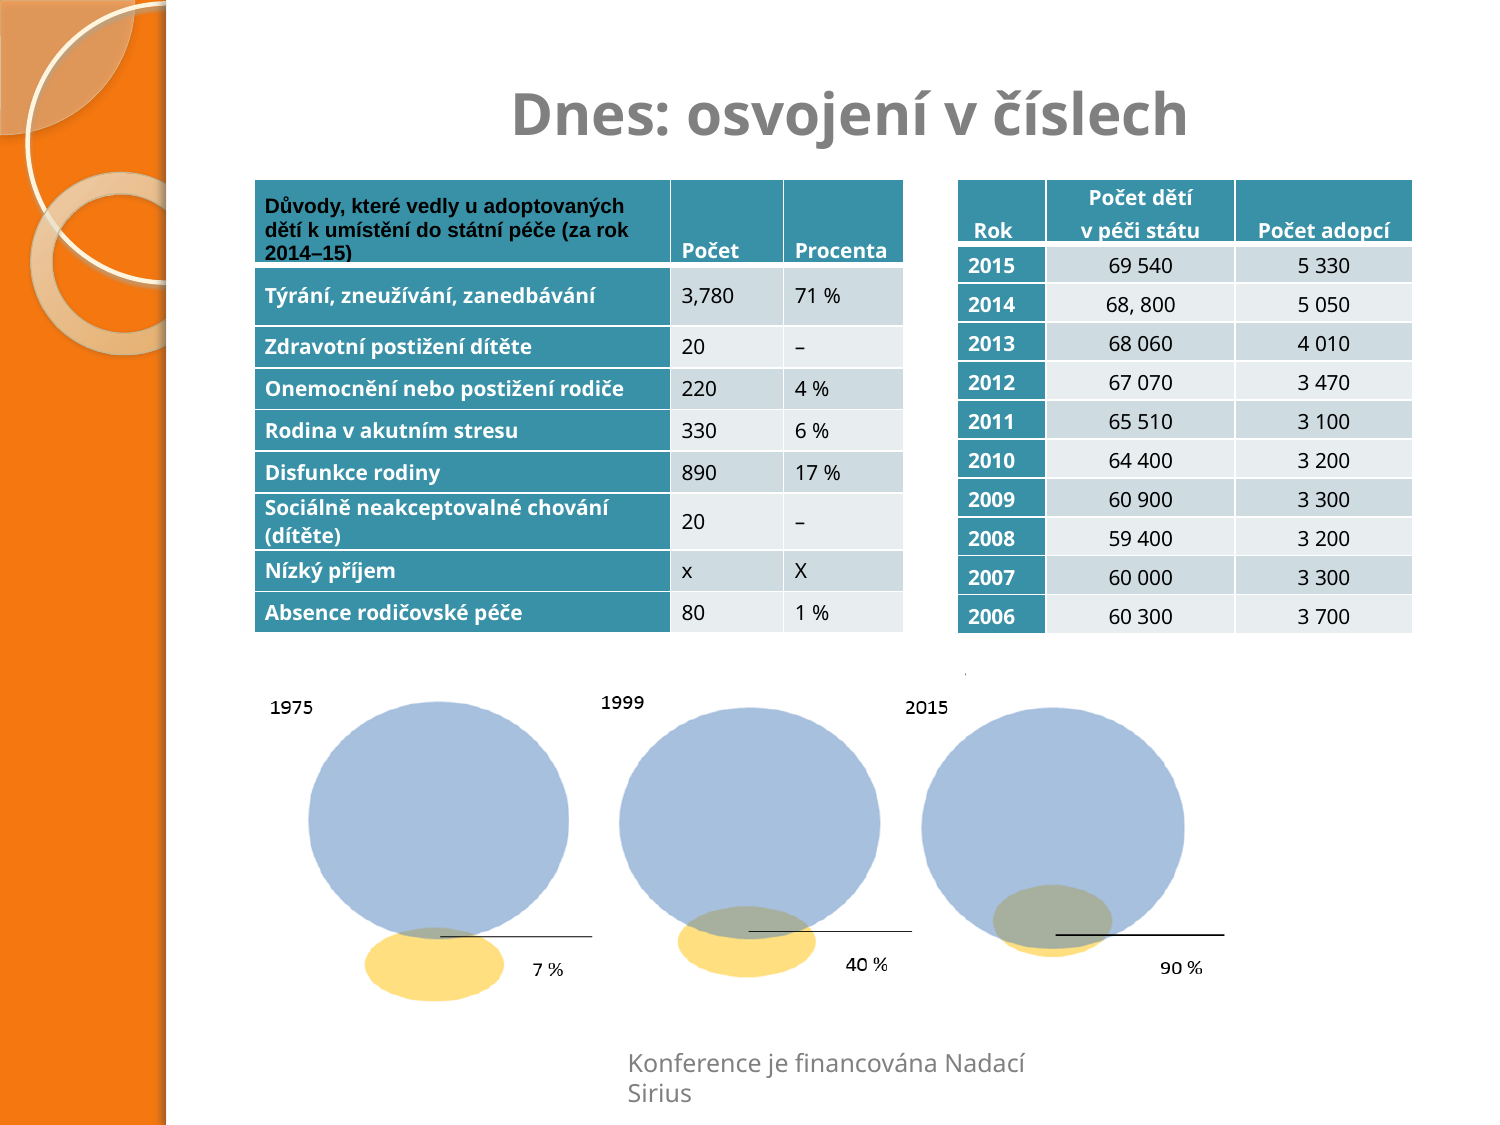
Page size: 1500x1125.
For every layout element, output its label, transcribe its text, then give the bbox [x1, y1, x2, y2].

table_header Procenta [784, 180, 903, 262]
table_cell Týrání, zneužívání, zanedbávání [255, 268, 670, 325]
table_cell 17 % [784, 452, 903, 492]
table_header Rok [958, 180, 1045, 241]
table_cell 4 010 [1236, 323, 1412, 360]
table_cell 80 [671, 592, 783, 632]
table_cell 68, 800 [1047, 284, 1234, 321]
table_cell Sociálně neakceptovalné chování (dítěte) [255, 494, 670, 549]
table_cell – [784, 494, 903, 549]
table_cell 3 300 [1236, 479, 1412, 516]
table_cell 5 330 [1236, 247, 1412, 282]
table_cell 2014 [958, 284, 1045, 321]
table_cell 5 050 [1236, 284, 1412, 321]
table_cell – [784, 327, 903, 367]
table_cell 65 510 [1047, 401, 1234, 438]
table_cell x [671, 551, 783, 591]
table_cell Zdravotní postižení dítěte [255, 327, 670, 367]
table_cell Rodina v akutním stresu [255, 410, 670, 450]
table_cell 20 [671, 494, 783, 549]
table_cell 69 540 [1047, 247, 1234, 282]
table_cell 60 000 [1047, 556, 1234, 594]
table_cell 2007 [958, 556, 1045, 594]
list [235, 179, 1424, 1015]
table_cell 64 400 [1047, 440, 1234, 477]
table_cell 71 % [784, 268, 903, 325]
table_cell 2009 [958, 479, 1045, 516]
picture [253, 671, 1242, 1016]
table_cell 3 100 [1236, 401, 1412, 438]
table_cell Onemocnění nebo postižení rodiče [255, 369, 670, 409]
table_cell 3 470 [1236, 362, 1412, 399]
table_cell 60 300 [1047, 595, 1234, 633]
table_cell 2011 [958, 401, 1045, 438]
table_cell 3 300 [1236, 556, 1412, 594]
table_cell 20 [671, 327, 783, 367]
table_cell Absence rodičovské péče [255, 592, 670, 632]
table_cell 2008 [958, 518, 1045, 555]
table_cell 2010 [958, 440, 1045, 477]
table_header Počet adopcí [1236, 180, 1412, 241]
table_header Počet dětí v péči státu [1047, 180, 1234, 241]
table_cell Disfunkce rodiny [255, 452, 670, 492]
table_header Počet [671, 180, 783, 262]
table_cell 3,780 [671, 268, 783, 325]
table_cell 59 400 [1047, 518, 1234, 555]
table_cell 890 [671, 452, 783, 492]
title Dnes: osvojení v číslech [235, 45, 1466, 180]
table_cell 3 200 [1236, 518, 1412, 555]
table_cell 2015 [958, 247, 1045, 282]
table_cell 3 700 [1236, 595, 1412, 633]
table_cell 220 [671, 369, 783, 409]
table_cell 2012 [958, 362, 1045, 399]
table_cell 6 % [784, 410, 903, 450]
table_cell X [784, 551, 903, 591]
table_cell 1 % [784, 592, 903, 632]
table_cell 2006 [958, 595, 1045, 633]
table_cell 3 200 [1236, 440, 1412, 477]
table_cell 4 % [784, 369, 903, 409]
footer Konference je financována Nadací Sirius [612, 1055, 1088, 1115]
table_cell 2013 [958, 323, 1045, 360]
table_cell Nízký příjem [255, 551, 670, 591]
table_cell 67 070 [1047, 362, 1234, 399]
table_header Důvody, které vedly u adoptovaných dětí k umístění do státní péče (za rok 2014–15) [255, 180, 670, 262]
table_cell 68 060 [1047, 323, 1234, 360]
table_cell 60 900 [1047, 479, 1234, 516]
table_cell 330 [671, 410, 783, 450]
